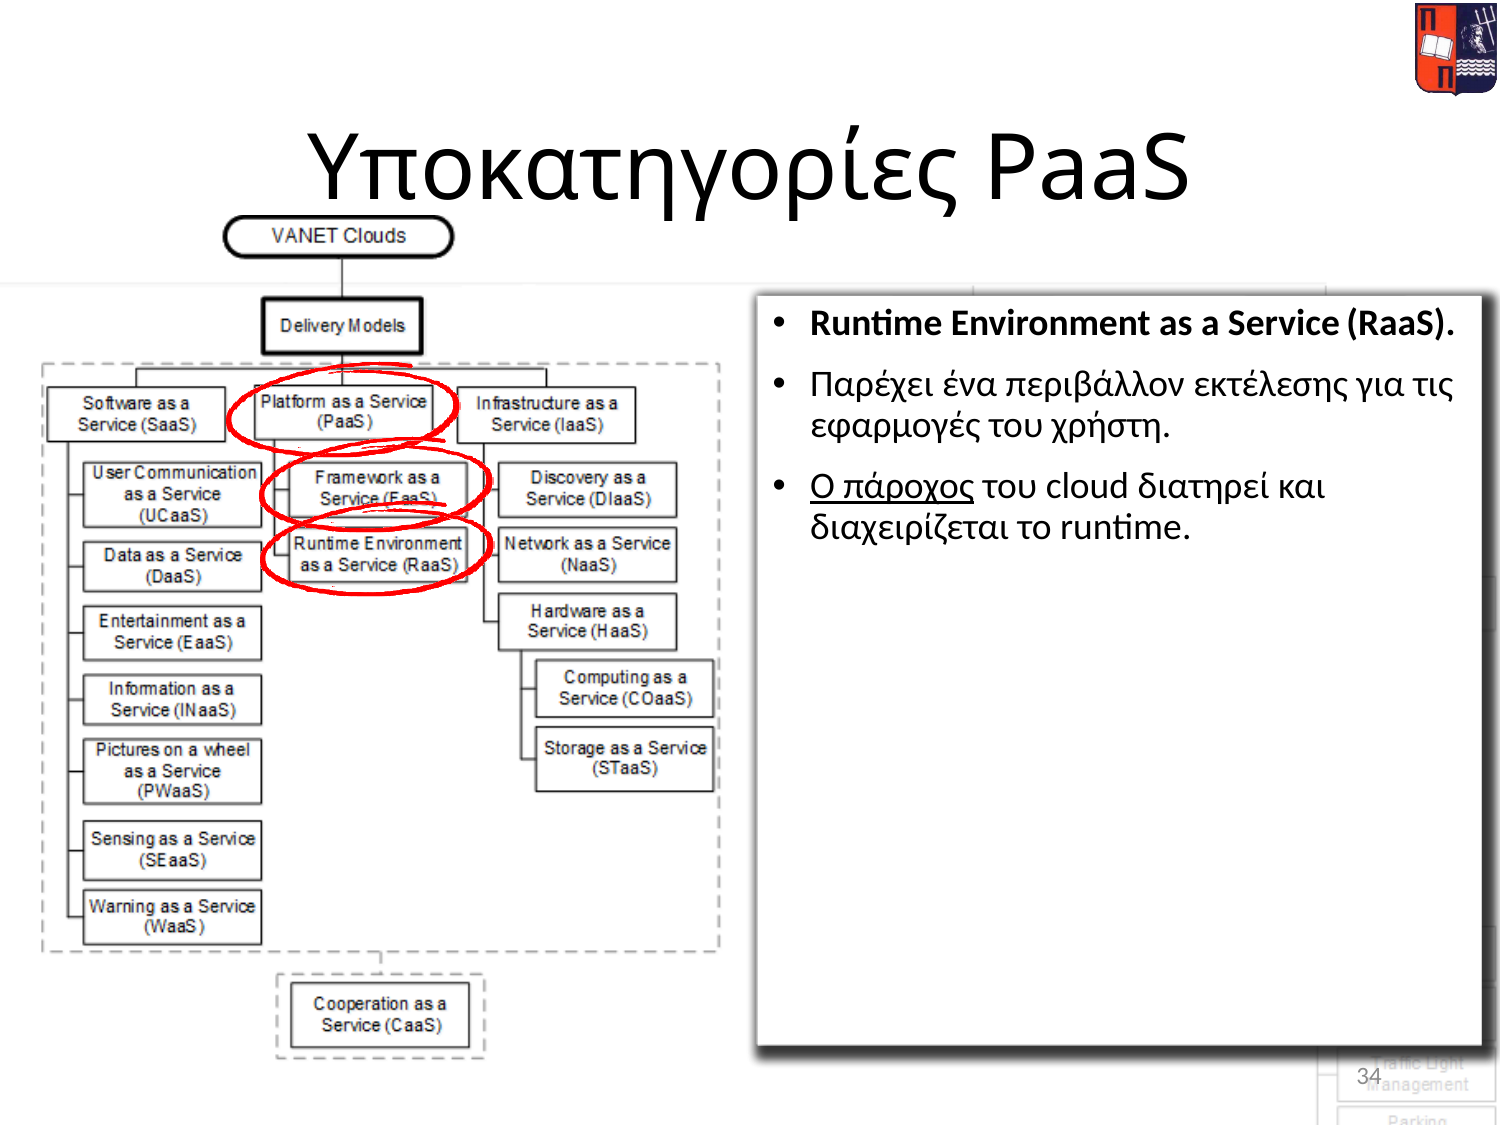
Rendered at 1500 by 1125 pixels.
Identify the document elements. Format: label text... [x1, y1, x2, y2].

picture [1415, 3, 1497, 97]
title Υποκατηγορίες PaaS [103, 61, 1397, 215]
picture [0, 215, 1500, 1125]
